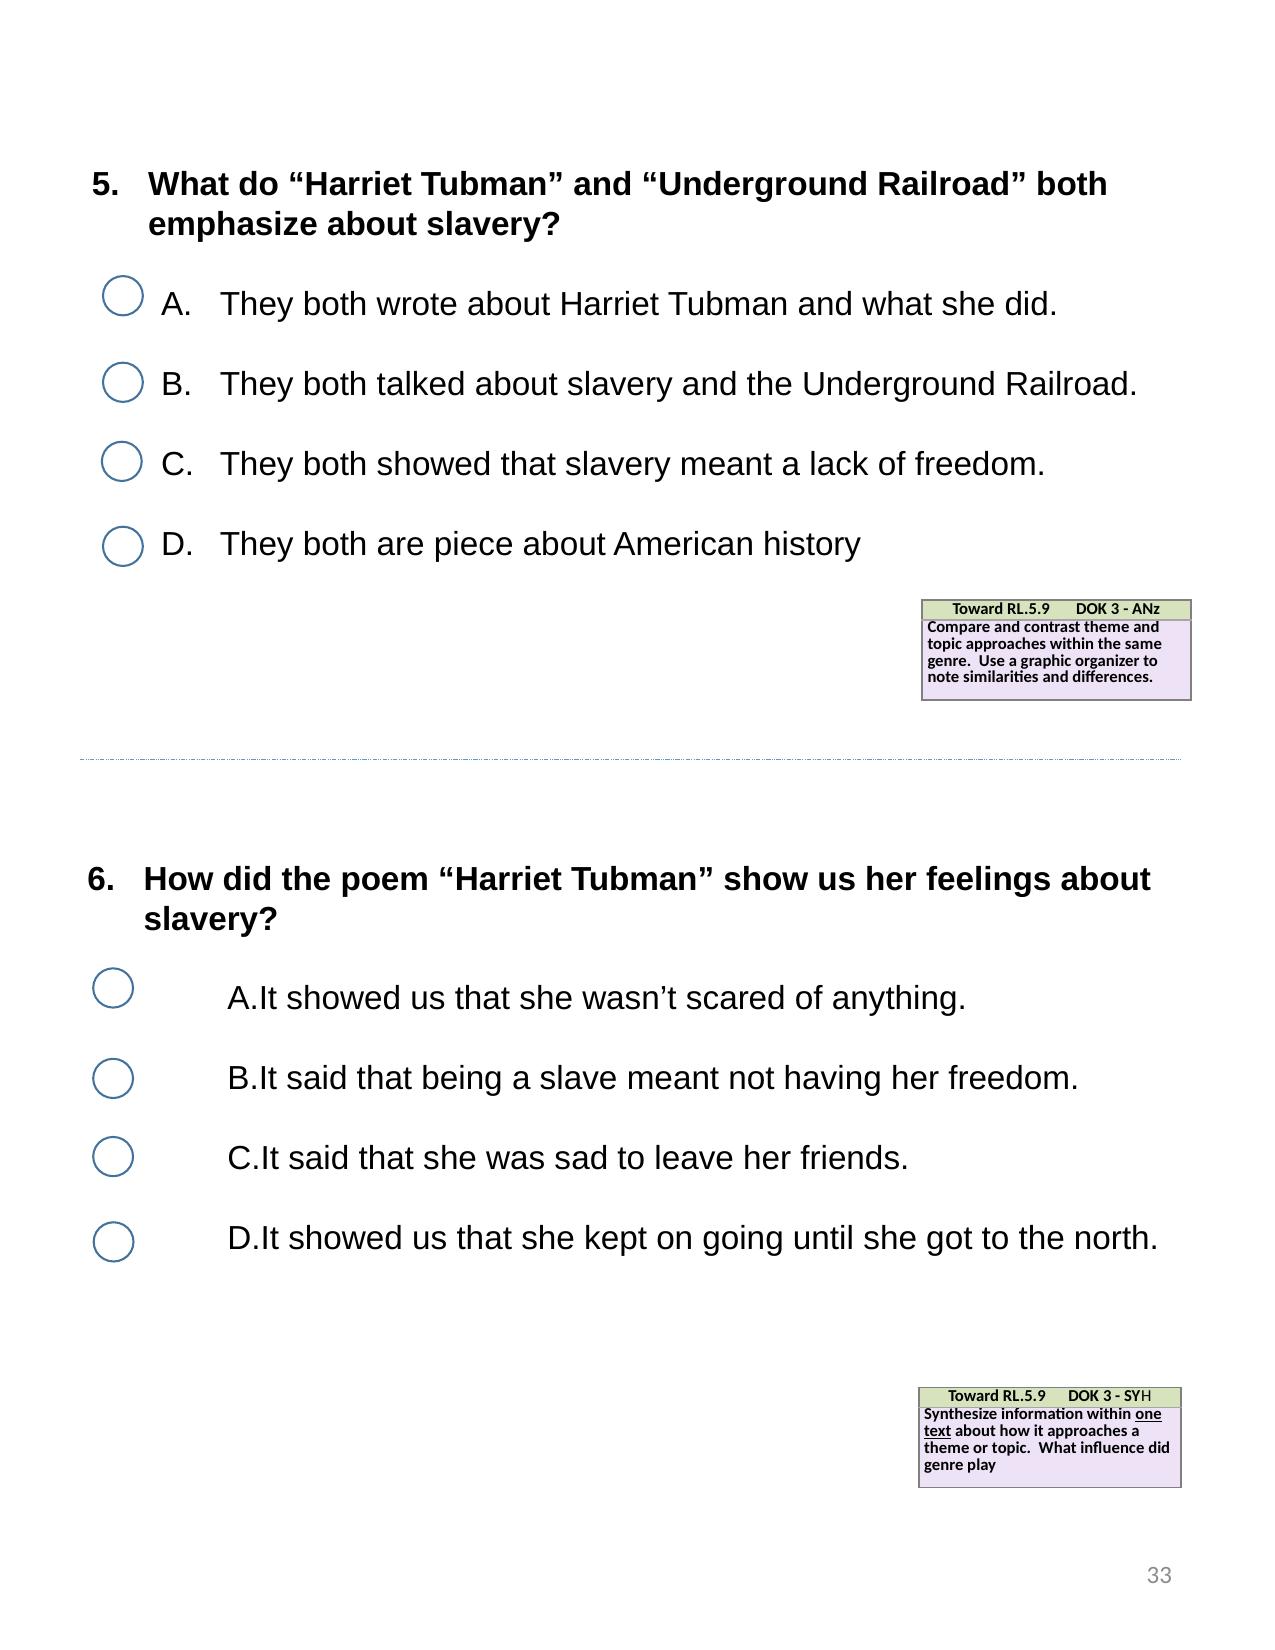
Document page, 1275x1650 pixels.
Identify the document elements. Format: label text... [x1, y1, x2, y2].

text_box [101, 275, 144, 317]
table_header Toward RL.5.9 DOK 3 - ANz [923, 601, 1190, 619]
table_header Toward RL.5.9 DOK 3 - SYH [920, 1388, 1180, 1407]
table_cell Synthesize information within one text about how it approaches a theme or topic. What influence did genre play [920, 1408, 1180, 1487]
text_box [101, 361, 144, 403]
text_box [92, 1135, 135, 1178]
text_box What do “Harriet Tubman” and “Underground Railroad” both emphasize about slavery? They both wrote about Harriet Tubman and what she did. They both talked about slavery and the Underground Railroad. They both showed that slavery meant a lack of freedom. They both are piece about American history [65, 154, 1200, 571]
slide_number 33 [900, 1529, 1188, 1618]
text_box [92, 1221, 135, 1263]
text_box [92, 1057, 135, 1100]
text_box [100, 440, 143, 483]
text_box [101, 525, 144, 568]
table_cell Compare and contrast theme and topic approaches within the same genre. Use a graphic organizer to note similarities and differences. [923, 621, 1190, 699]
text_box How did the poem “Harriet Tubman” show us her feelings about slavery? It showed us that she wasn’t scared of anything. It said that being a slave meant not having her freedom. It said that she was sad to leave her friends. It showed us that she kept on going until she got to the north. [60, 848, 1196, 1265]
text_box [92, 967, 135, 1009]
